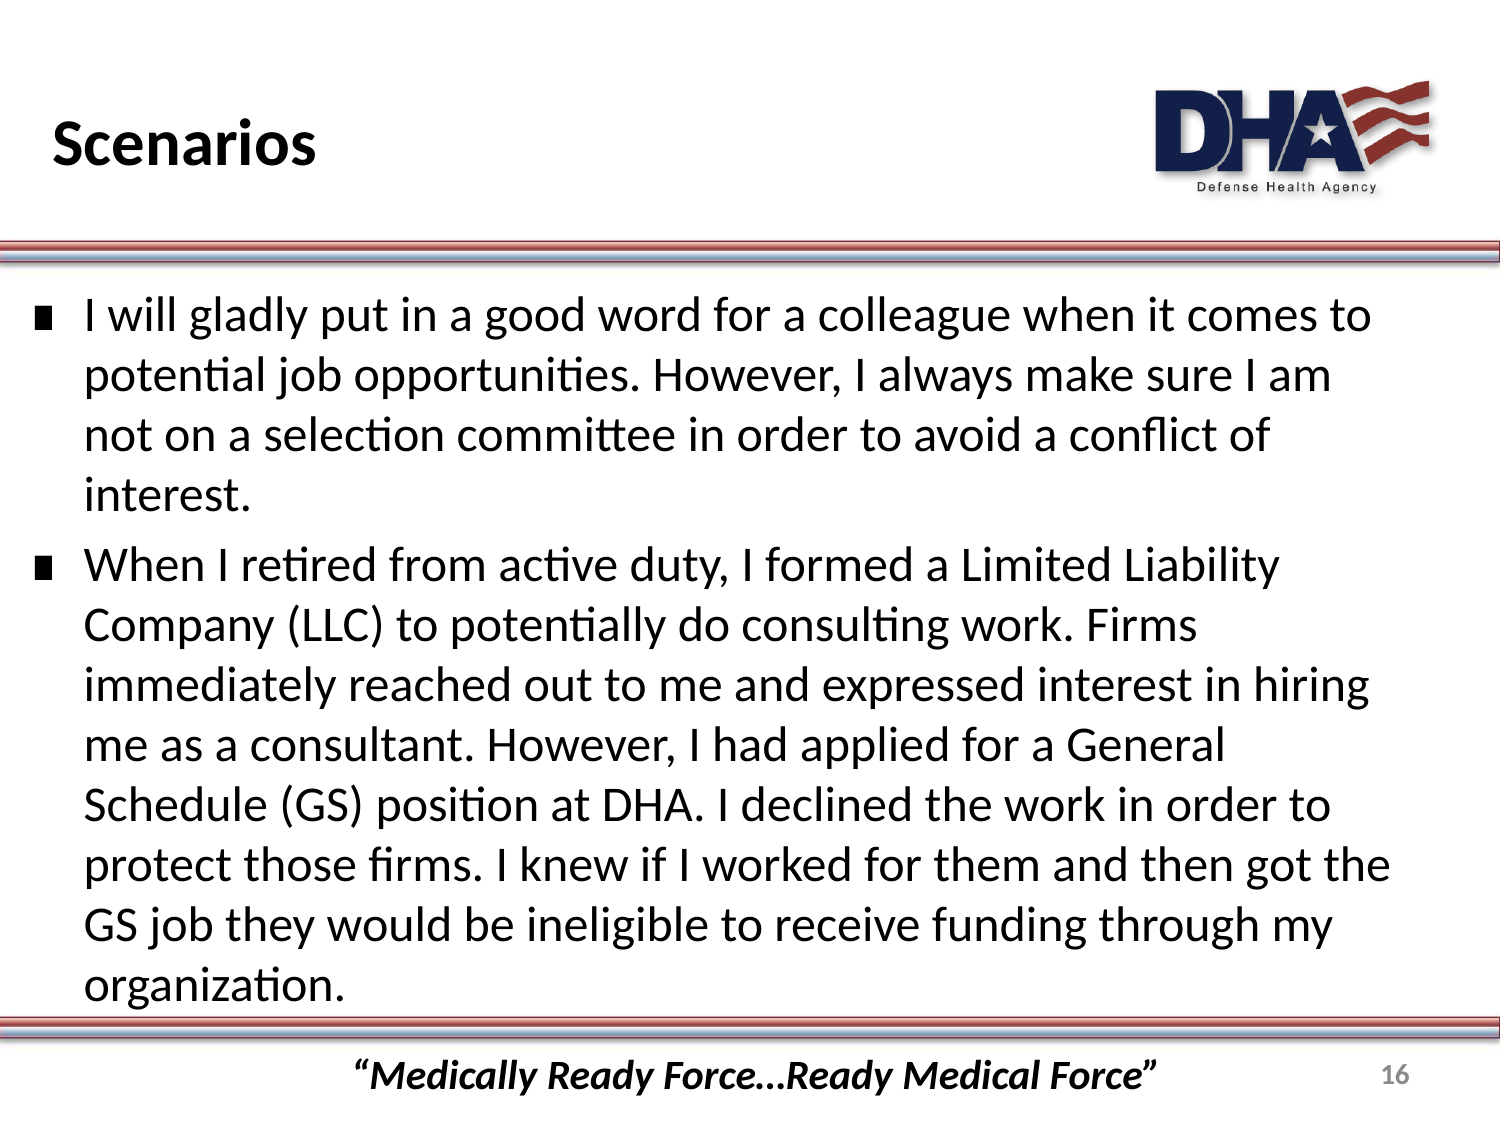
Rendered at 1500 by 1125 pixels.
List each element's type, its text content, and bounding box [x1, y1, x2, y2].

picture [0, 1013, 1500, 1050]
picture [1155, 80, 1429, 194]
slide_number 16 [1250, 1042, 1425, 1103]
footer “Medically Ready Force…Ready Medical Force” [287, 1042, 1225, 1103]
list I will gladly put in a good word for a colleague when it comes to potential job opportunities. However, I always make sure I am not on a selection committee in order to avoid a conflict of interest. When I retired from active duty, I formed a Limited Liability Company (LLC) to potentially do consulting work. Firms immediately reached out to me and expressed interest in hiring me as a consultant. However, I had applied for a General Schedule (GS) position at DHA. I declined the work in order to protect those firms. I knew if I worked for them and then got the GS job they would be ineligible to receive funding through my organization. [12, 273, 1425, 1005]
picture [0, 237, 1500, 274]
title Scenarios [37, 45, 1150, 233]
